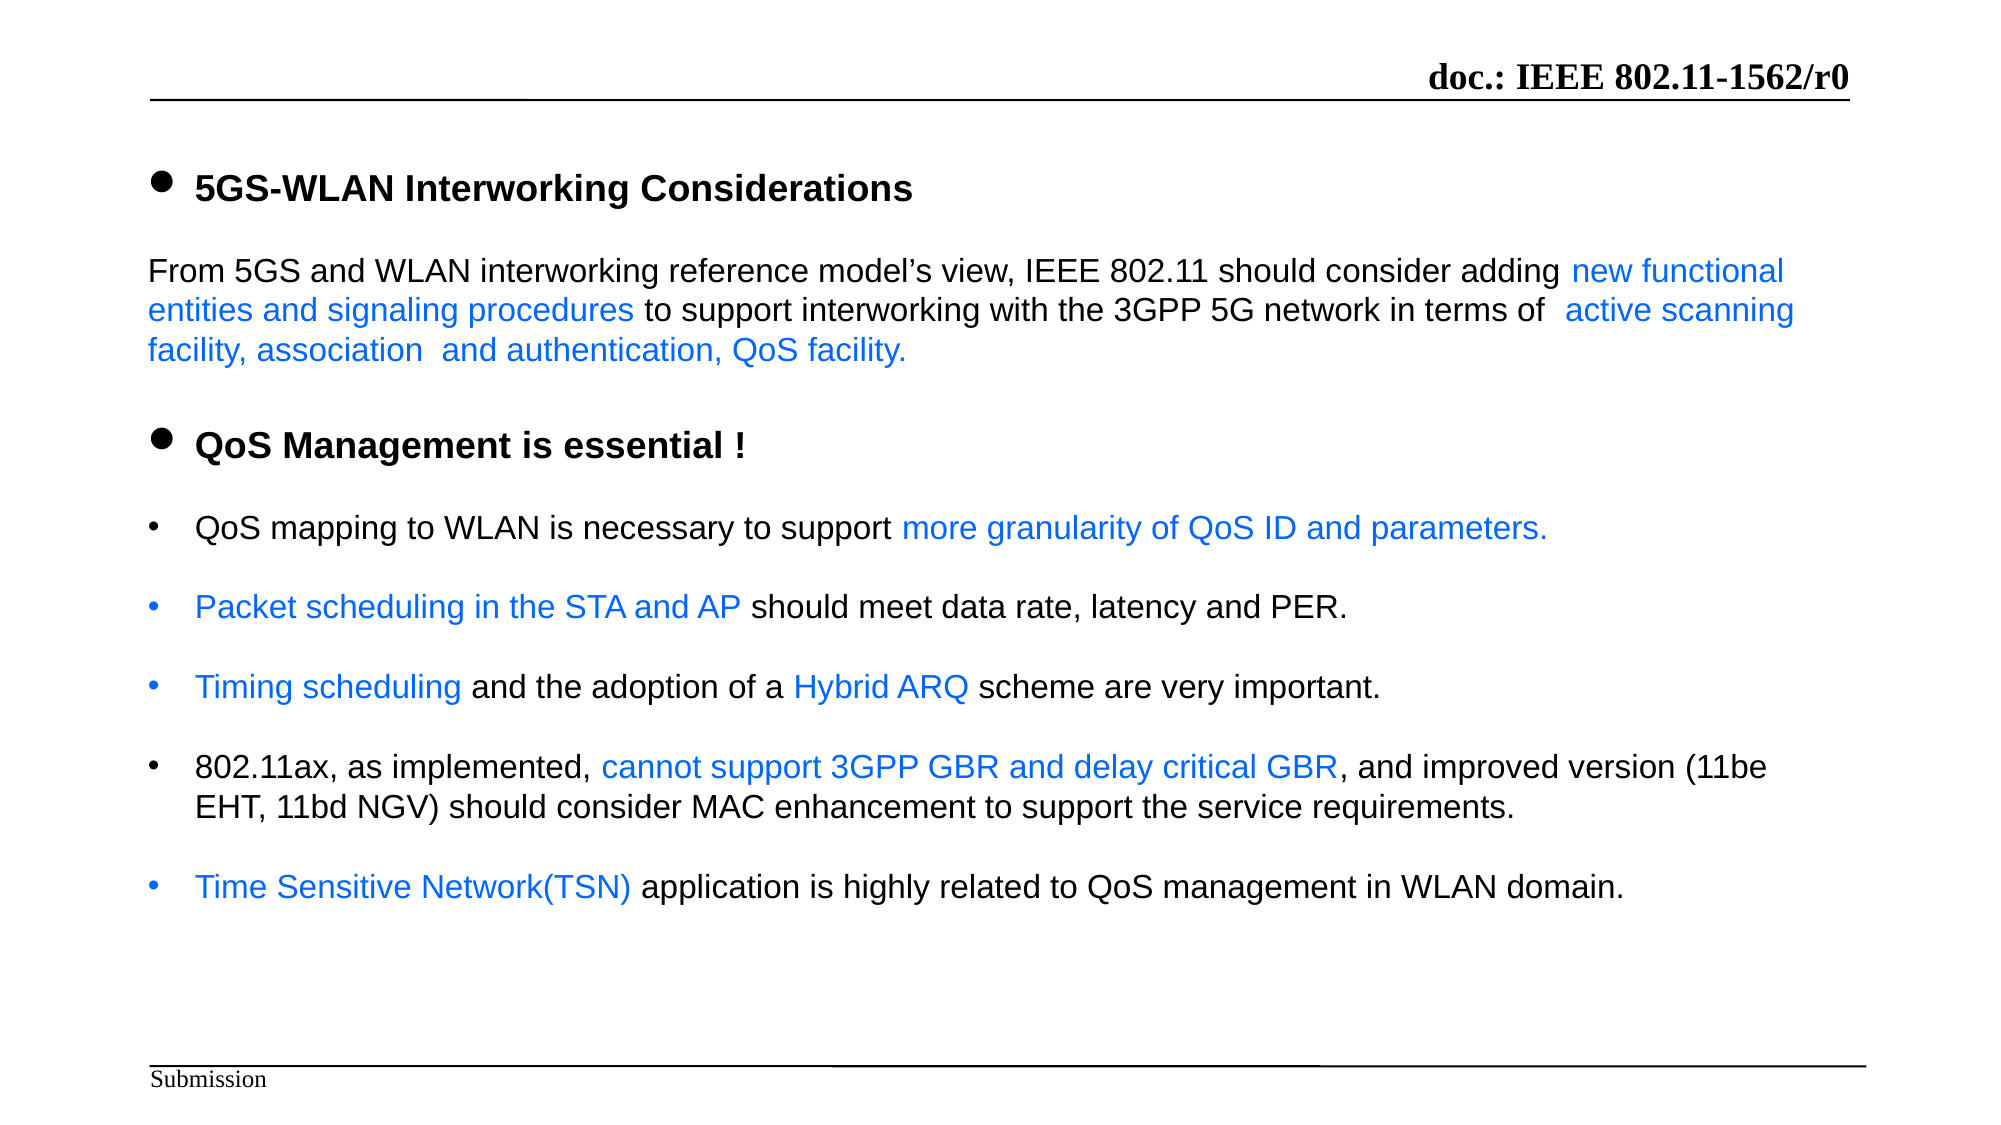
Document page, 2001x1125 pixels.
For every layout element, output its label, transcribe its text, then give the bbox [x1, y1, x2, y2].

text_box 5GS-WLAN Interworking Considerations From 5GS and WLAN interworking reference model’s view, IEEE 802.11 should consider adding new functional entities and signaling procedures to support interworking with the 3GPP 5G network in terms of active scanning facility, association and authentication, QoS facility. QoS Management is essential ! QoS mapping to WLAN is necessary to support more granularity of QoS ID and parameters. Packet scheduling in the STA and AP should meet data rate, latency and PER. Timing scheduling and the adoption of a Hybrid ARQ scheme are very important. 802.11ax, as implemented, cannot support 3GPP GBR and delay critical GBR, and improved version (11be EHT, 11bd NGV) should consider MAC enhancement to support the service requirements. Time Sensitive Network(TSN) application is highly related to QoS management in WLAN domain. [133, 133, 1826, 913]
